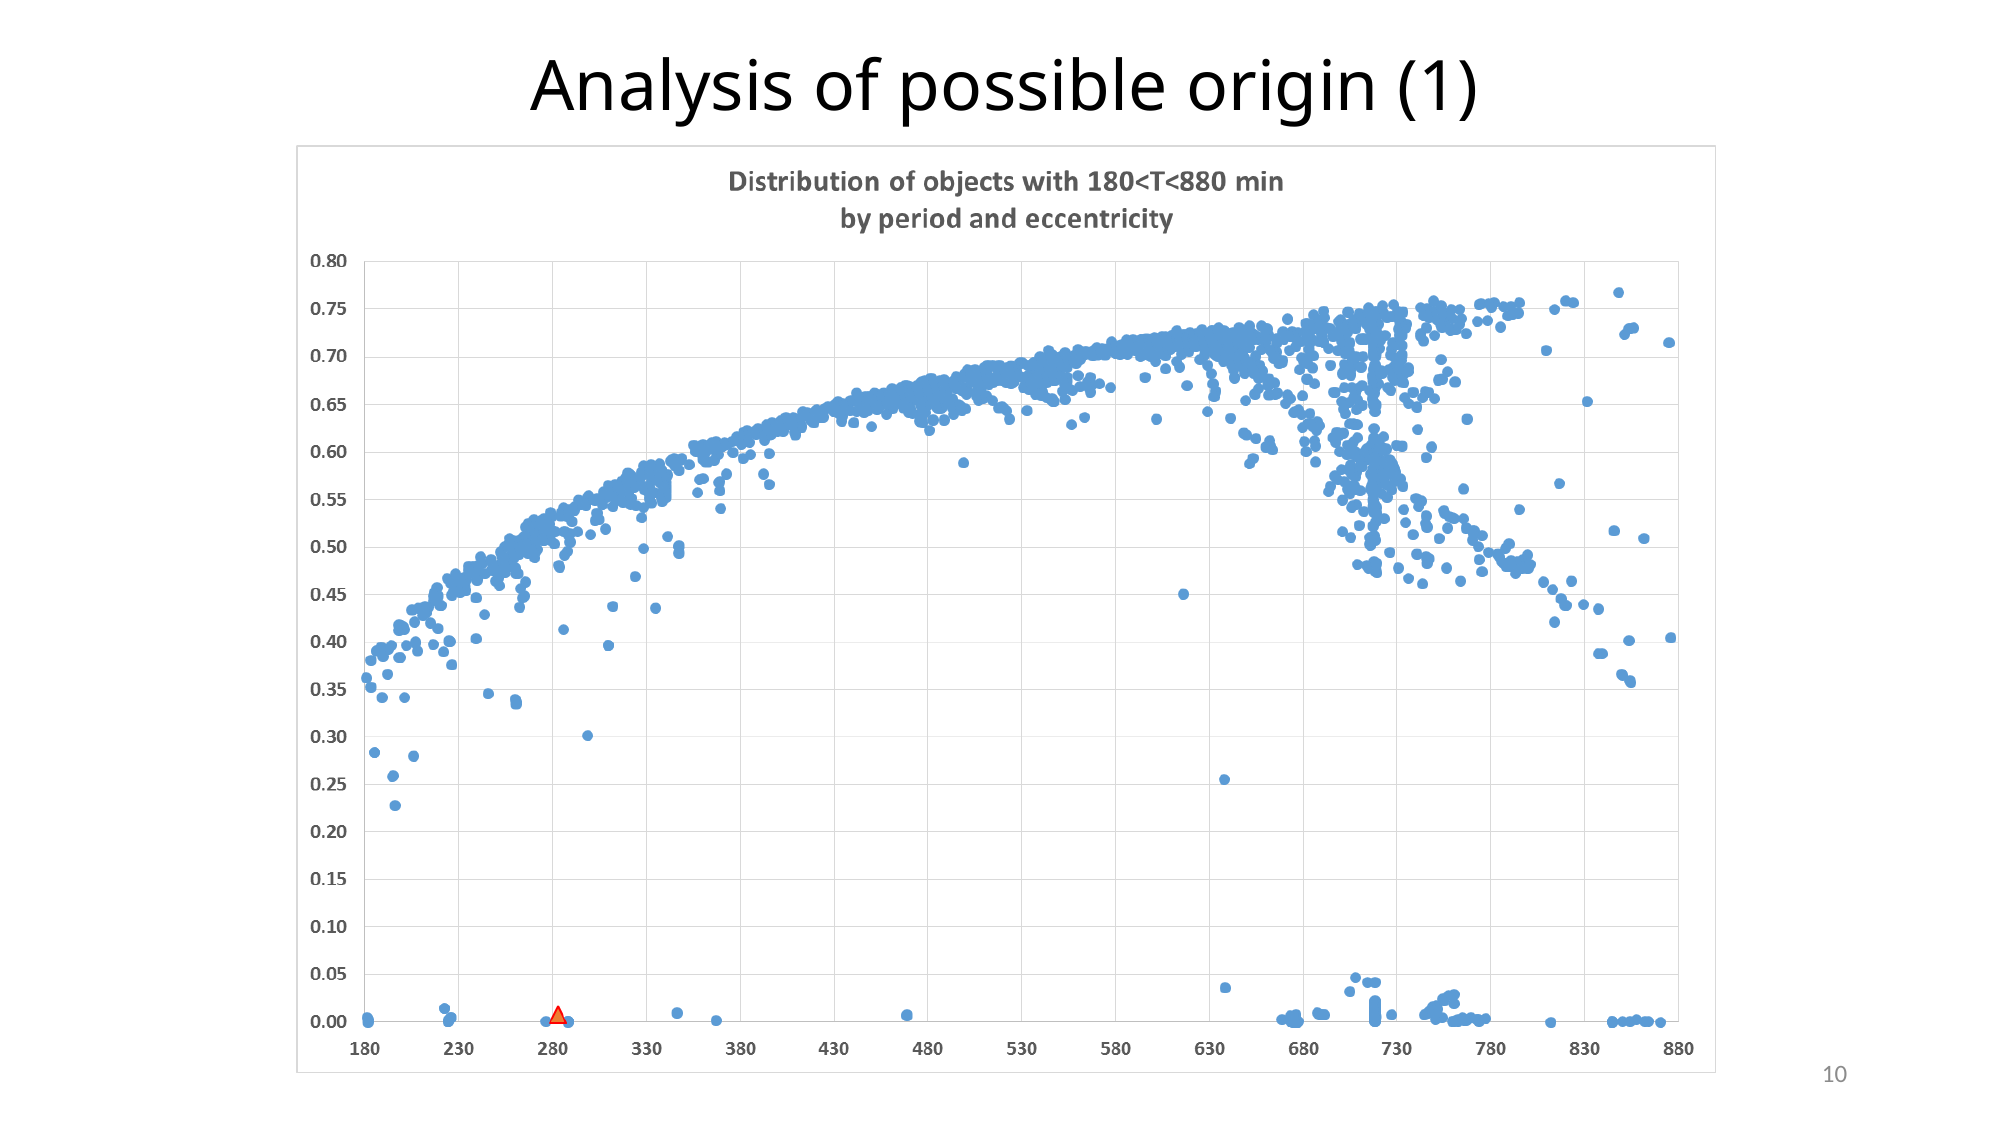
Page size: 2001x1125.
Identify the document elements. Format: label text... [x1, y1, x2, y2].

title Analysis of possible origin (1) [56, 42, 1956, 134]
picture [295, 145, 1716, 1073]
slide_number 10 [1412, 1042, 1863, 1103]
